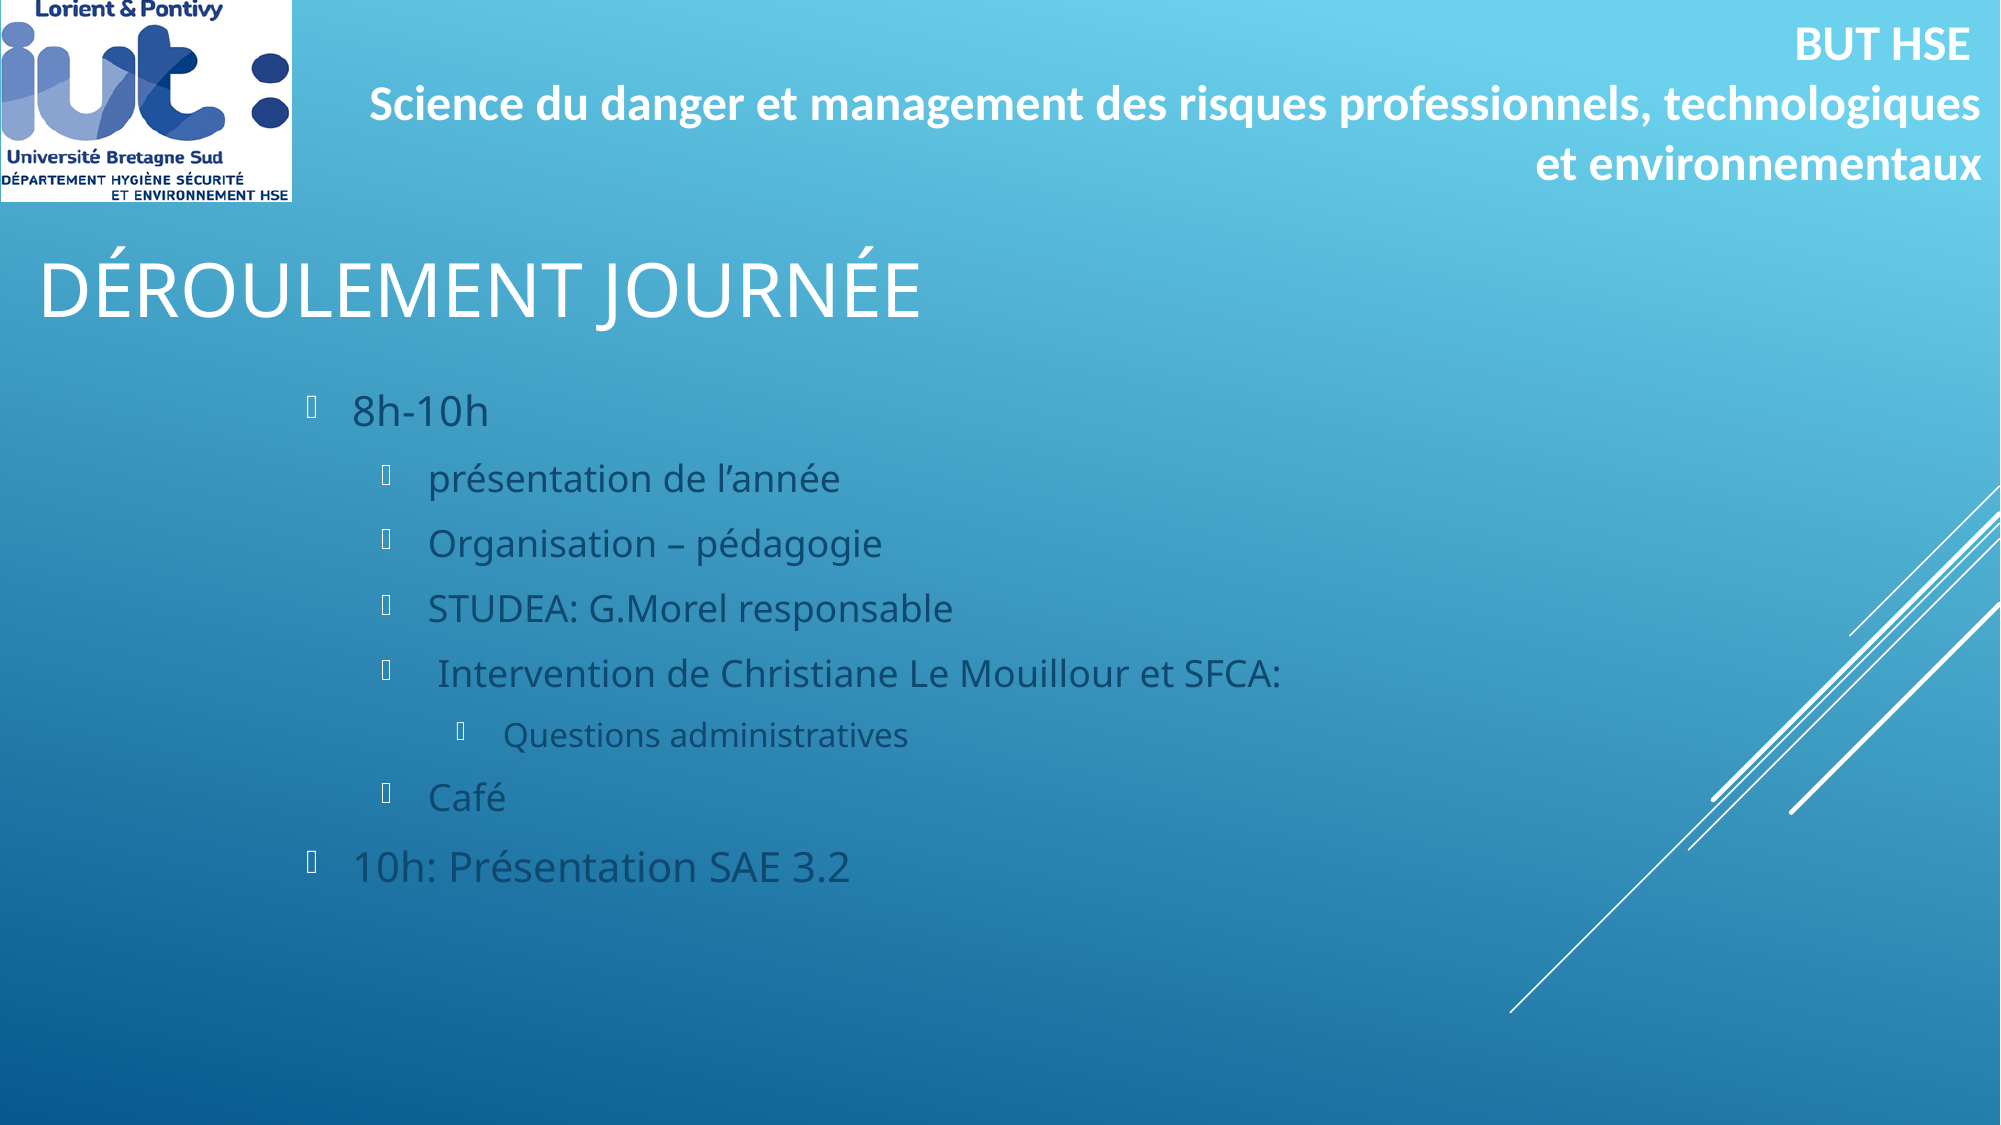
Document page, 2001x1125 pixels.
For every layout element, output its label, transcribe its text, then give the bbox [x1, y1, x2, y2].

text_box 8h-10h présentation de l’année Organisation – pédagogie STUDEA: G.Morel responsable Intervention de Christiane Le Mouillour et SFCA: Questions administratives Café 10h: Présentation SAE 3.2 [291, 377, 1642, 943]
text_box Déroulement journée [0, 235, 1156, 465]
text_box [292, 0, 2000, 75]
text_box BUT HSE Science du danger et management des risques professionnels, technologiques et environnementaux [314, 2, 1998, 198]
picture [1, 0, 292, 202]
